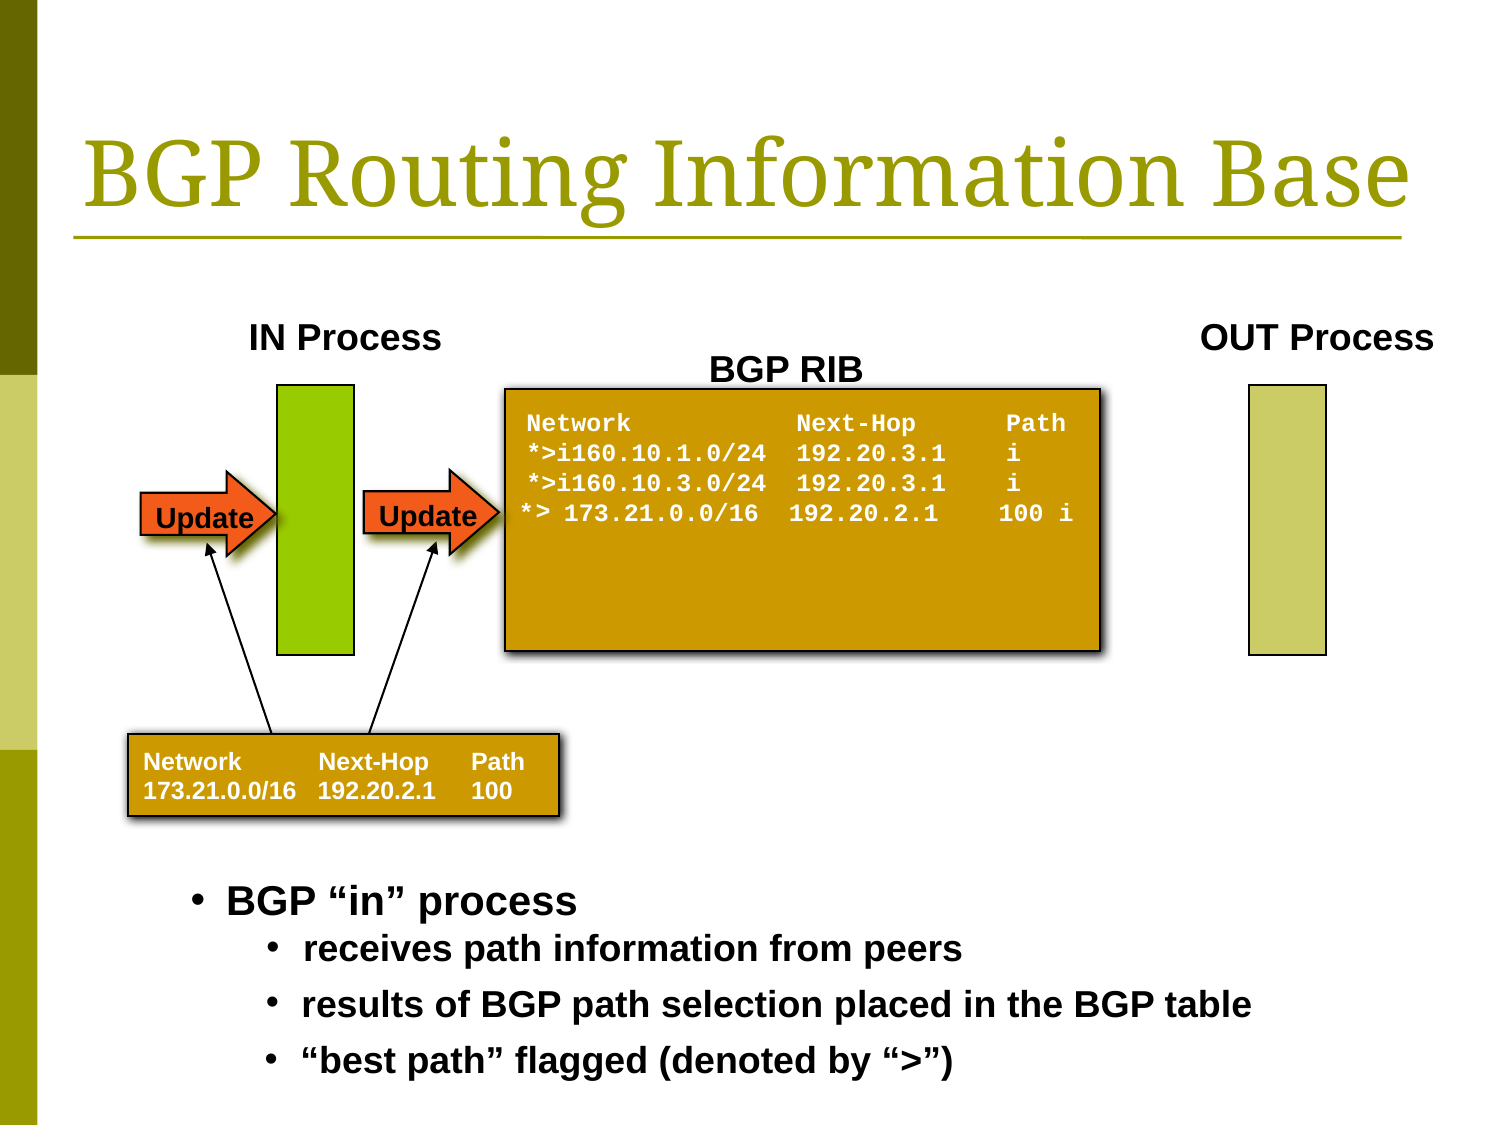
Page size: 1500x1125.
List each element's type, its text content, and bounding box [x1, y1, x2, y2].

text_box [363, 469, 500, 733]
text_box results of BGP path selection placed in the BGP table [183, 971, 1261, 1033]
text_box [140, 471, 276, 734]
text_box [117, 723, 560, 824]
text_box [1248, 385, 1326, 656]
text_box * 173.21.0.0/16 192.20.2.1 100 i [511, 488, 1082, 534]
text_box “best path” flagged (denoted by “>”) [182, 1028, 963, 1089]
text_box > [527, 487, 559, 533]
text_box Network Next-Hop Path *>i160.10.1.0/24 192.20.3.1 i *>i160.10.3.0/24 192.20.3.1 i [518, 398, 1075, 504]
text_box OUT Process [1192, 305, 1443, 366]
text_box [276, 385, 354, 656]
text_box BGP “in” process receives path information from peers [182, 866, 972, 977]
text_box IN Process [240, 305, 450, 366]
text_box BGP RIB [701, 337, 873, 398]
text_box [505, 388, 1101, 651]
title BGP Routing Information Base [74, 0, 1426, 233]
